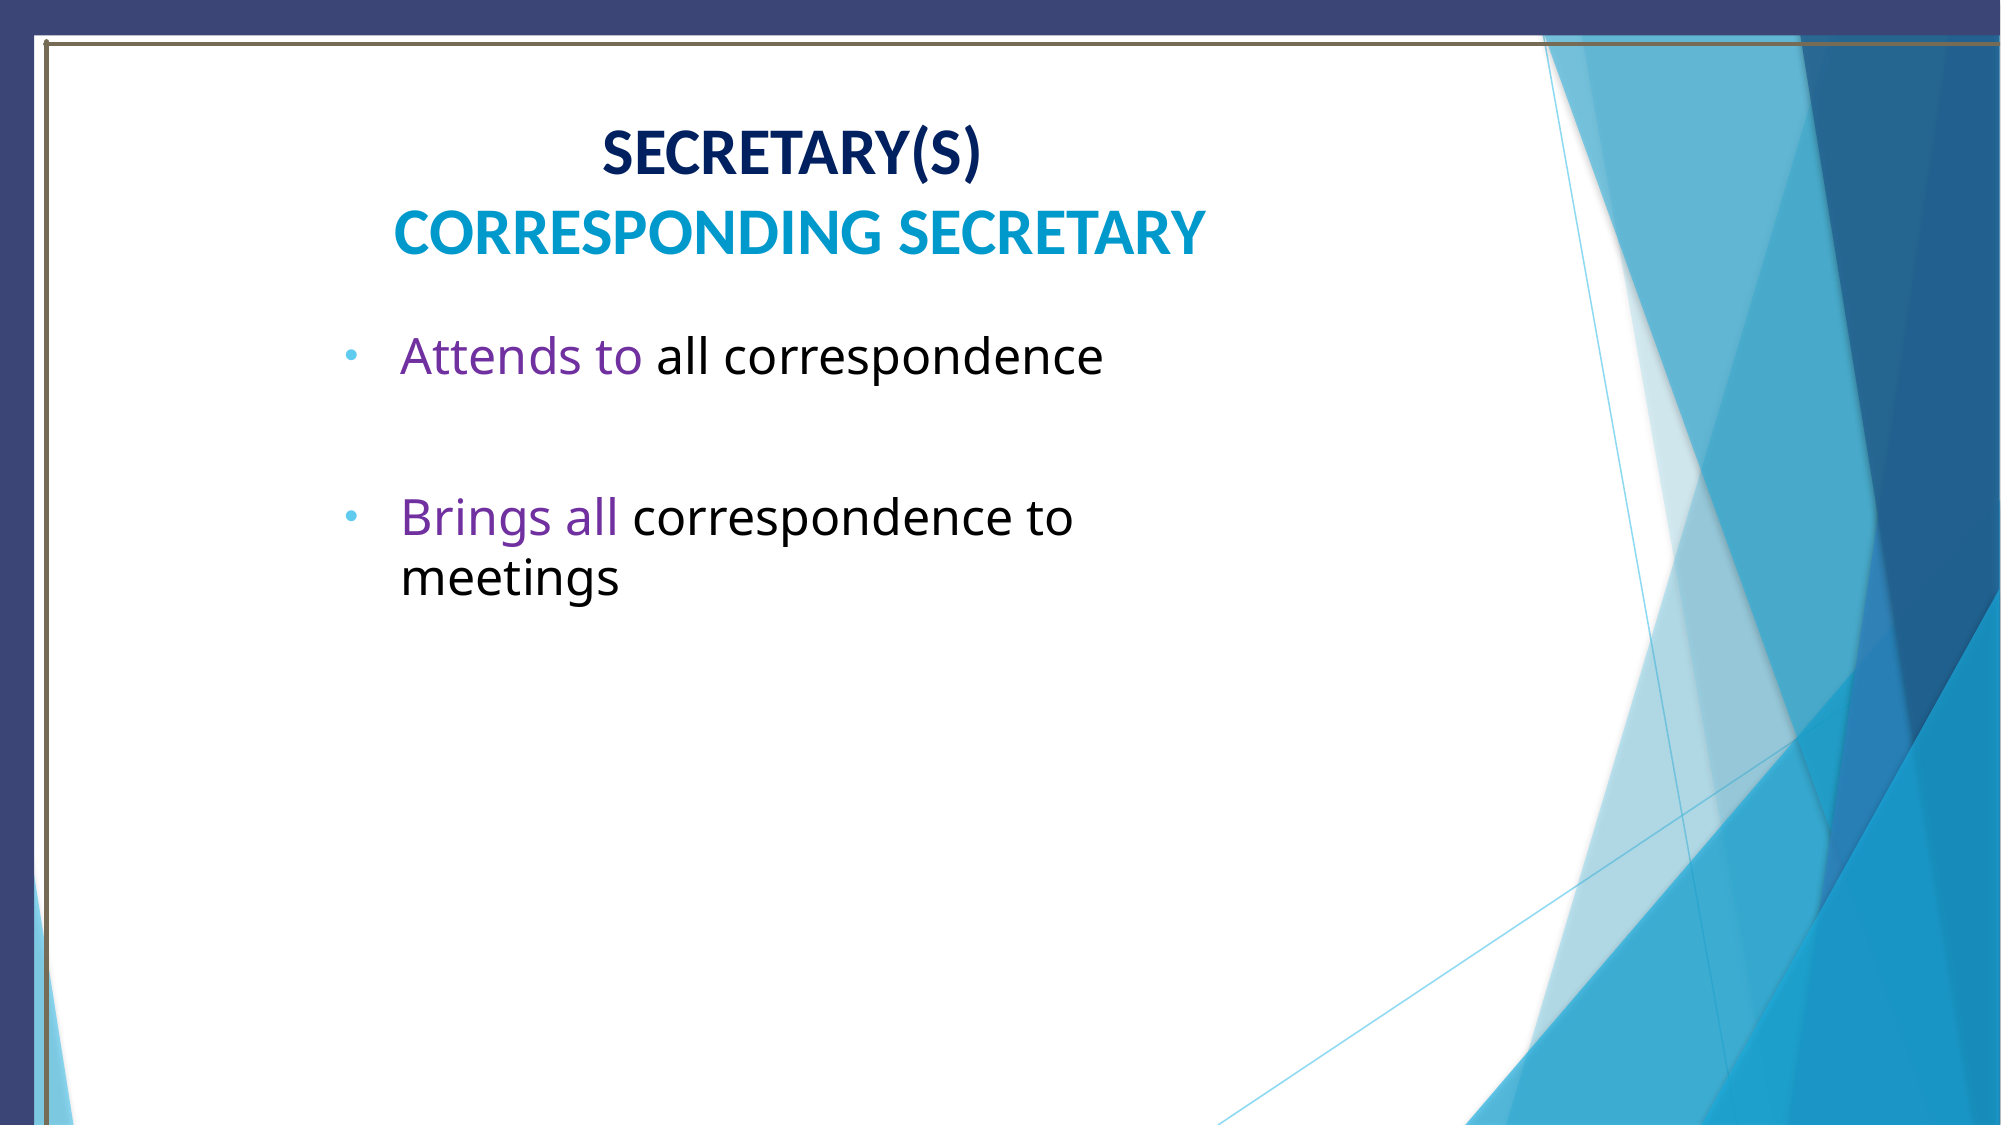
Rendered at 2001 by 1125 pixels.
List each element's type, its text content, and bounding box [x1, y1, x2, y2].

list Attends to all correspondence Brings all correspondence to meetings [329, 316, 1272, 954]
title SECRETARY(S) CORRESPONDING SECRETARY [45, 99, 1556, 317]
